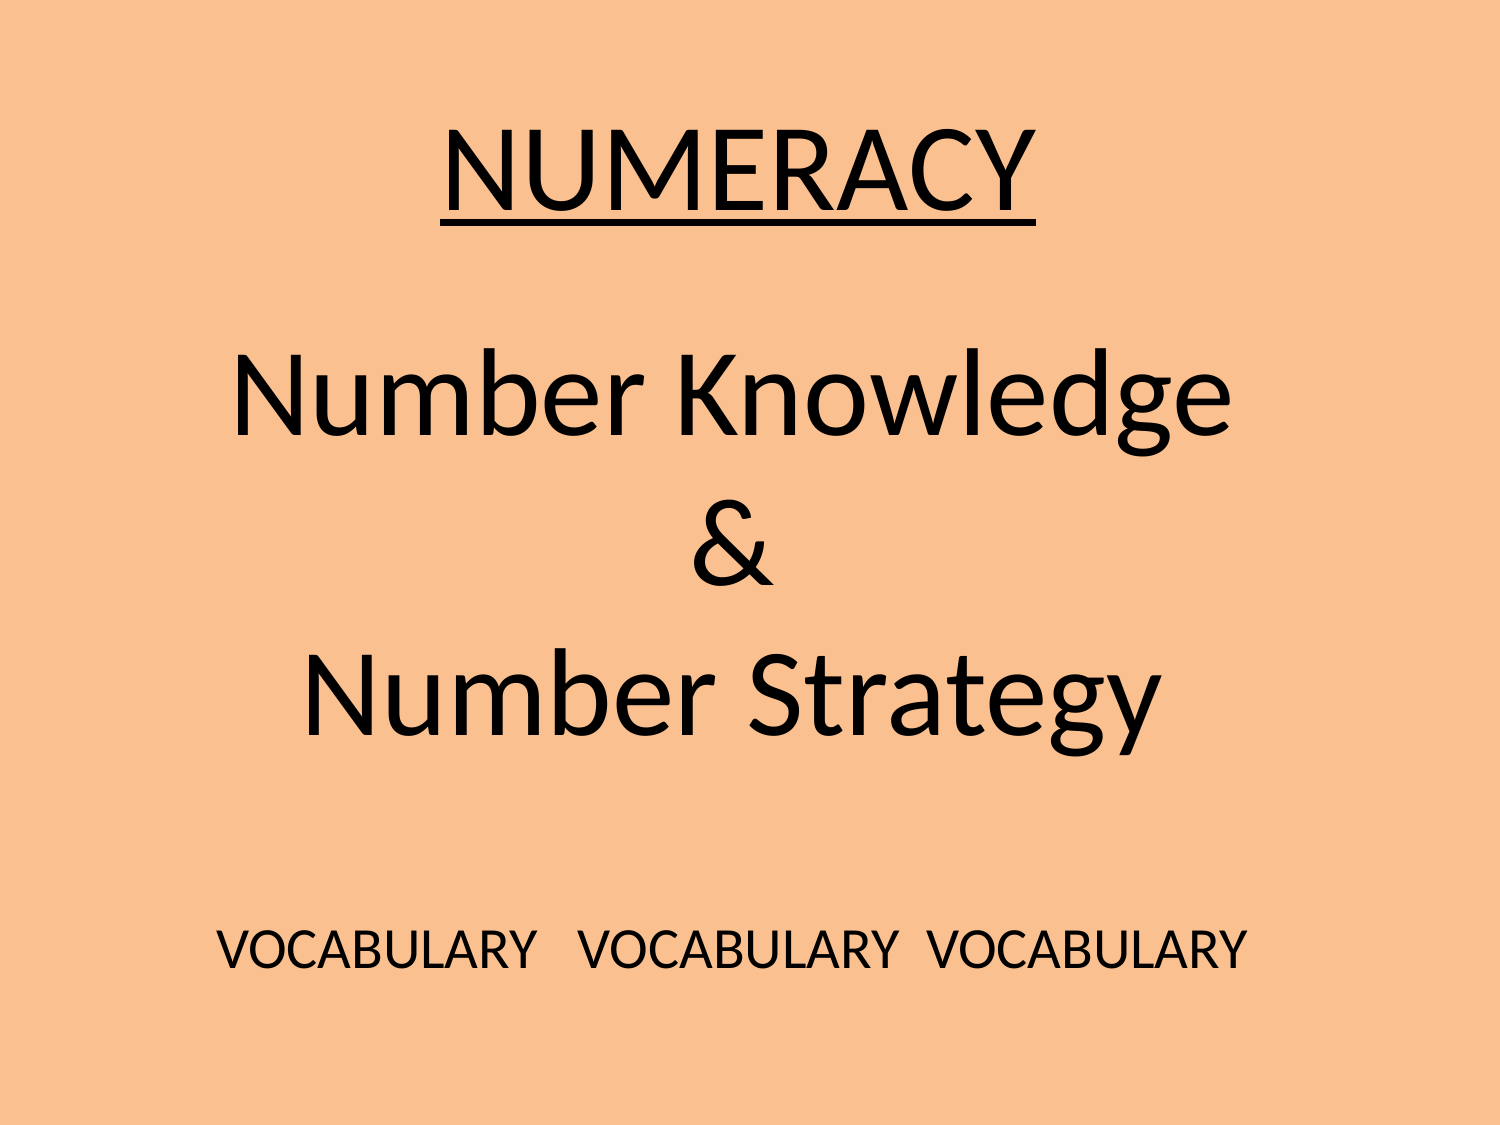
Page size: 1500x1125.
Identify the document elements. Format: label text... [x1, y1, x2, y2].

text_box Number Knowledge & Number Strategy VOCABULARY VOCABULARY VOCABULARY [182, 302, 1282, 988]
text_box NUMERACY [419, 78, 1058, 243]
